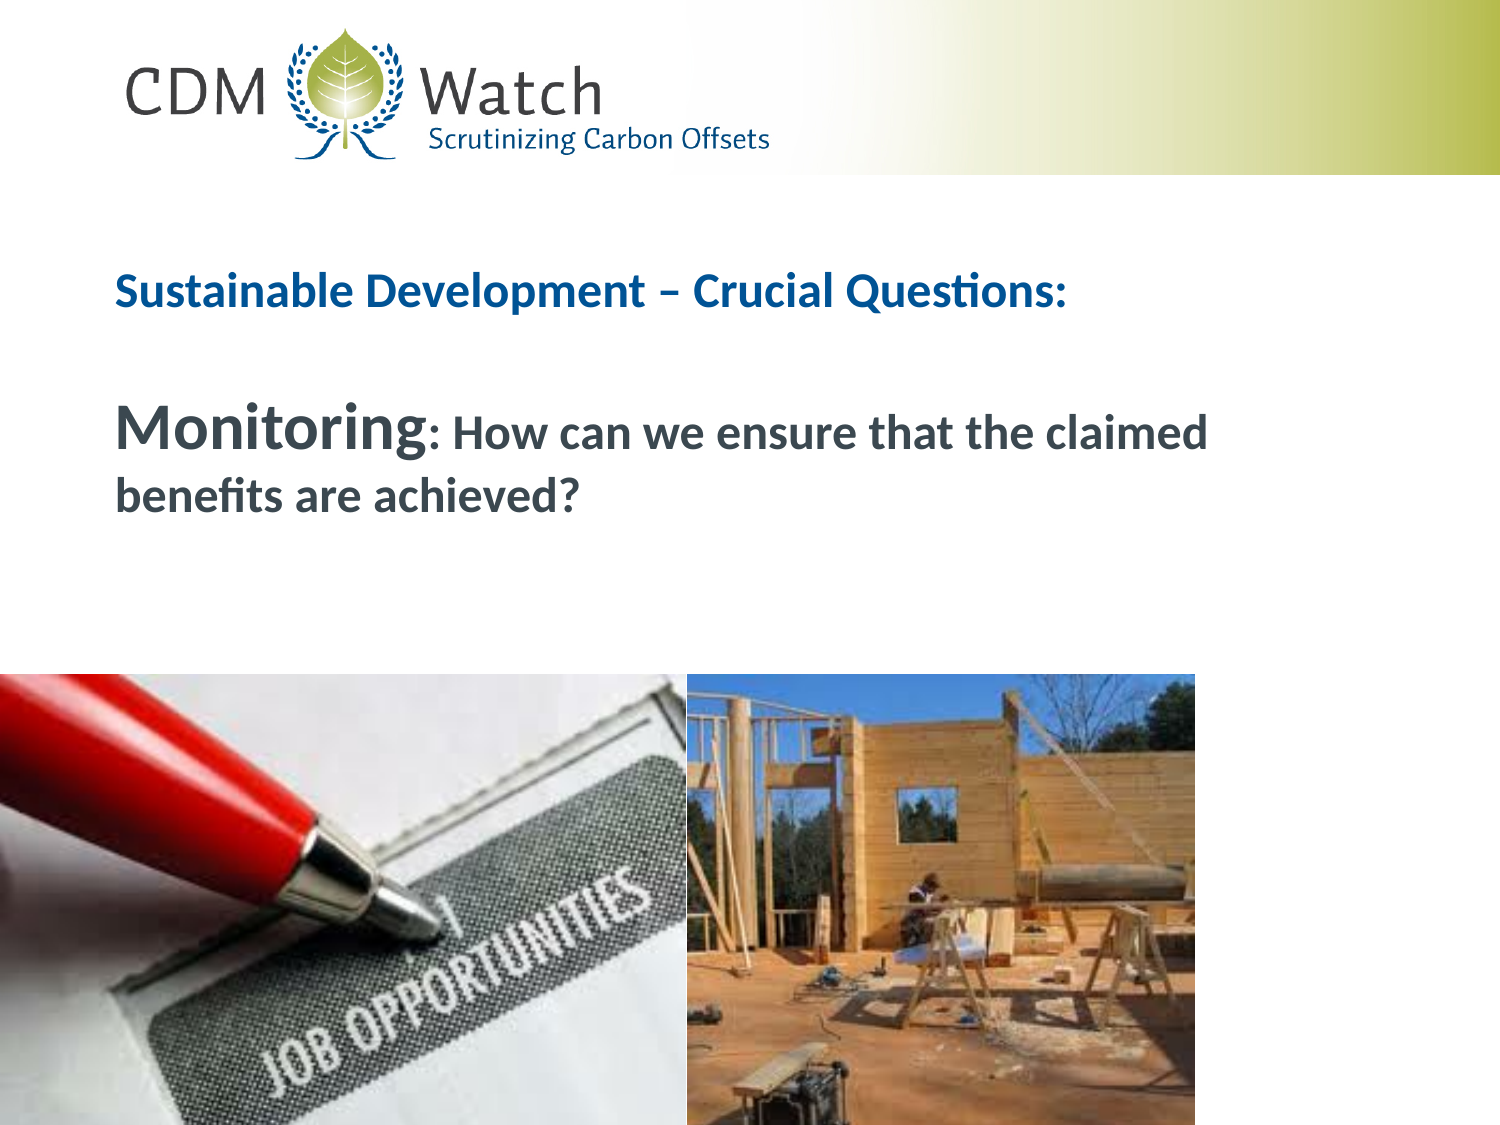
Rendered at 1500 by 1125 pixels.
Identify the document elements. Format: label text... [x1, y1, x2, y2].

picture [0, 0, 1500, 175]
title Sustainable Development – Crucial Questions: [99, 237, 1401, 338]
picture [0, 674, 686, 1125]
picture [687, 674, 1196, 1125]
subtitle Monitoring: How can we ensure that the claimed benefits are achieved? [99, 374, 1238, 686]
